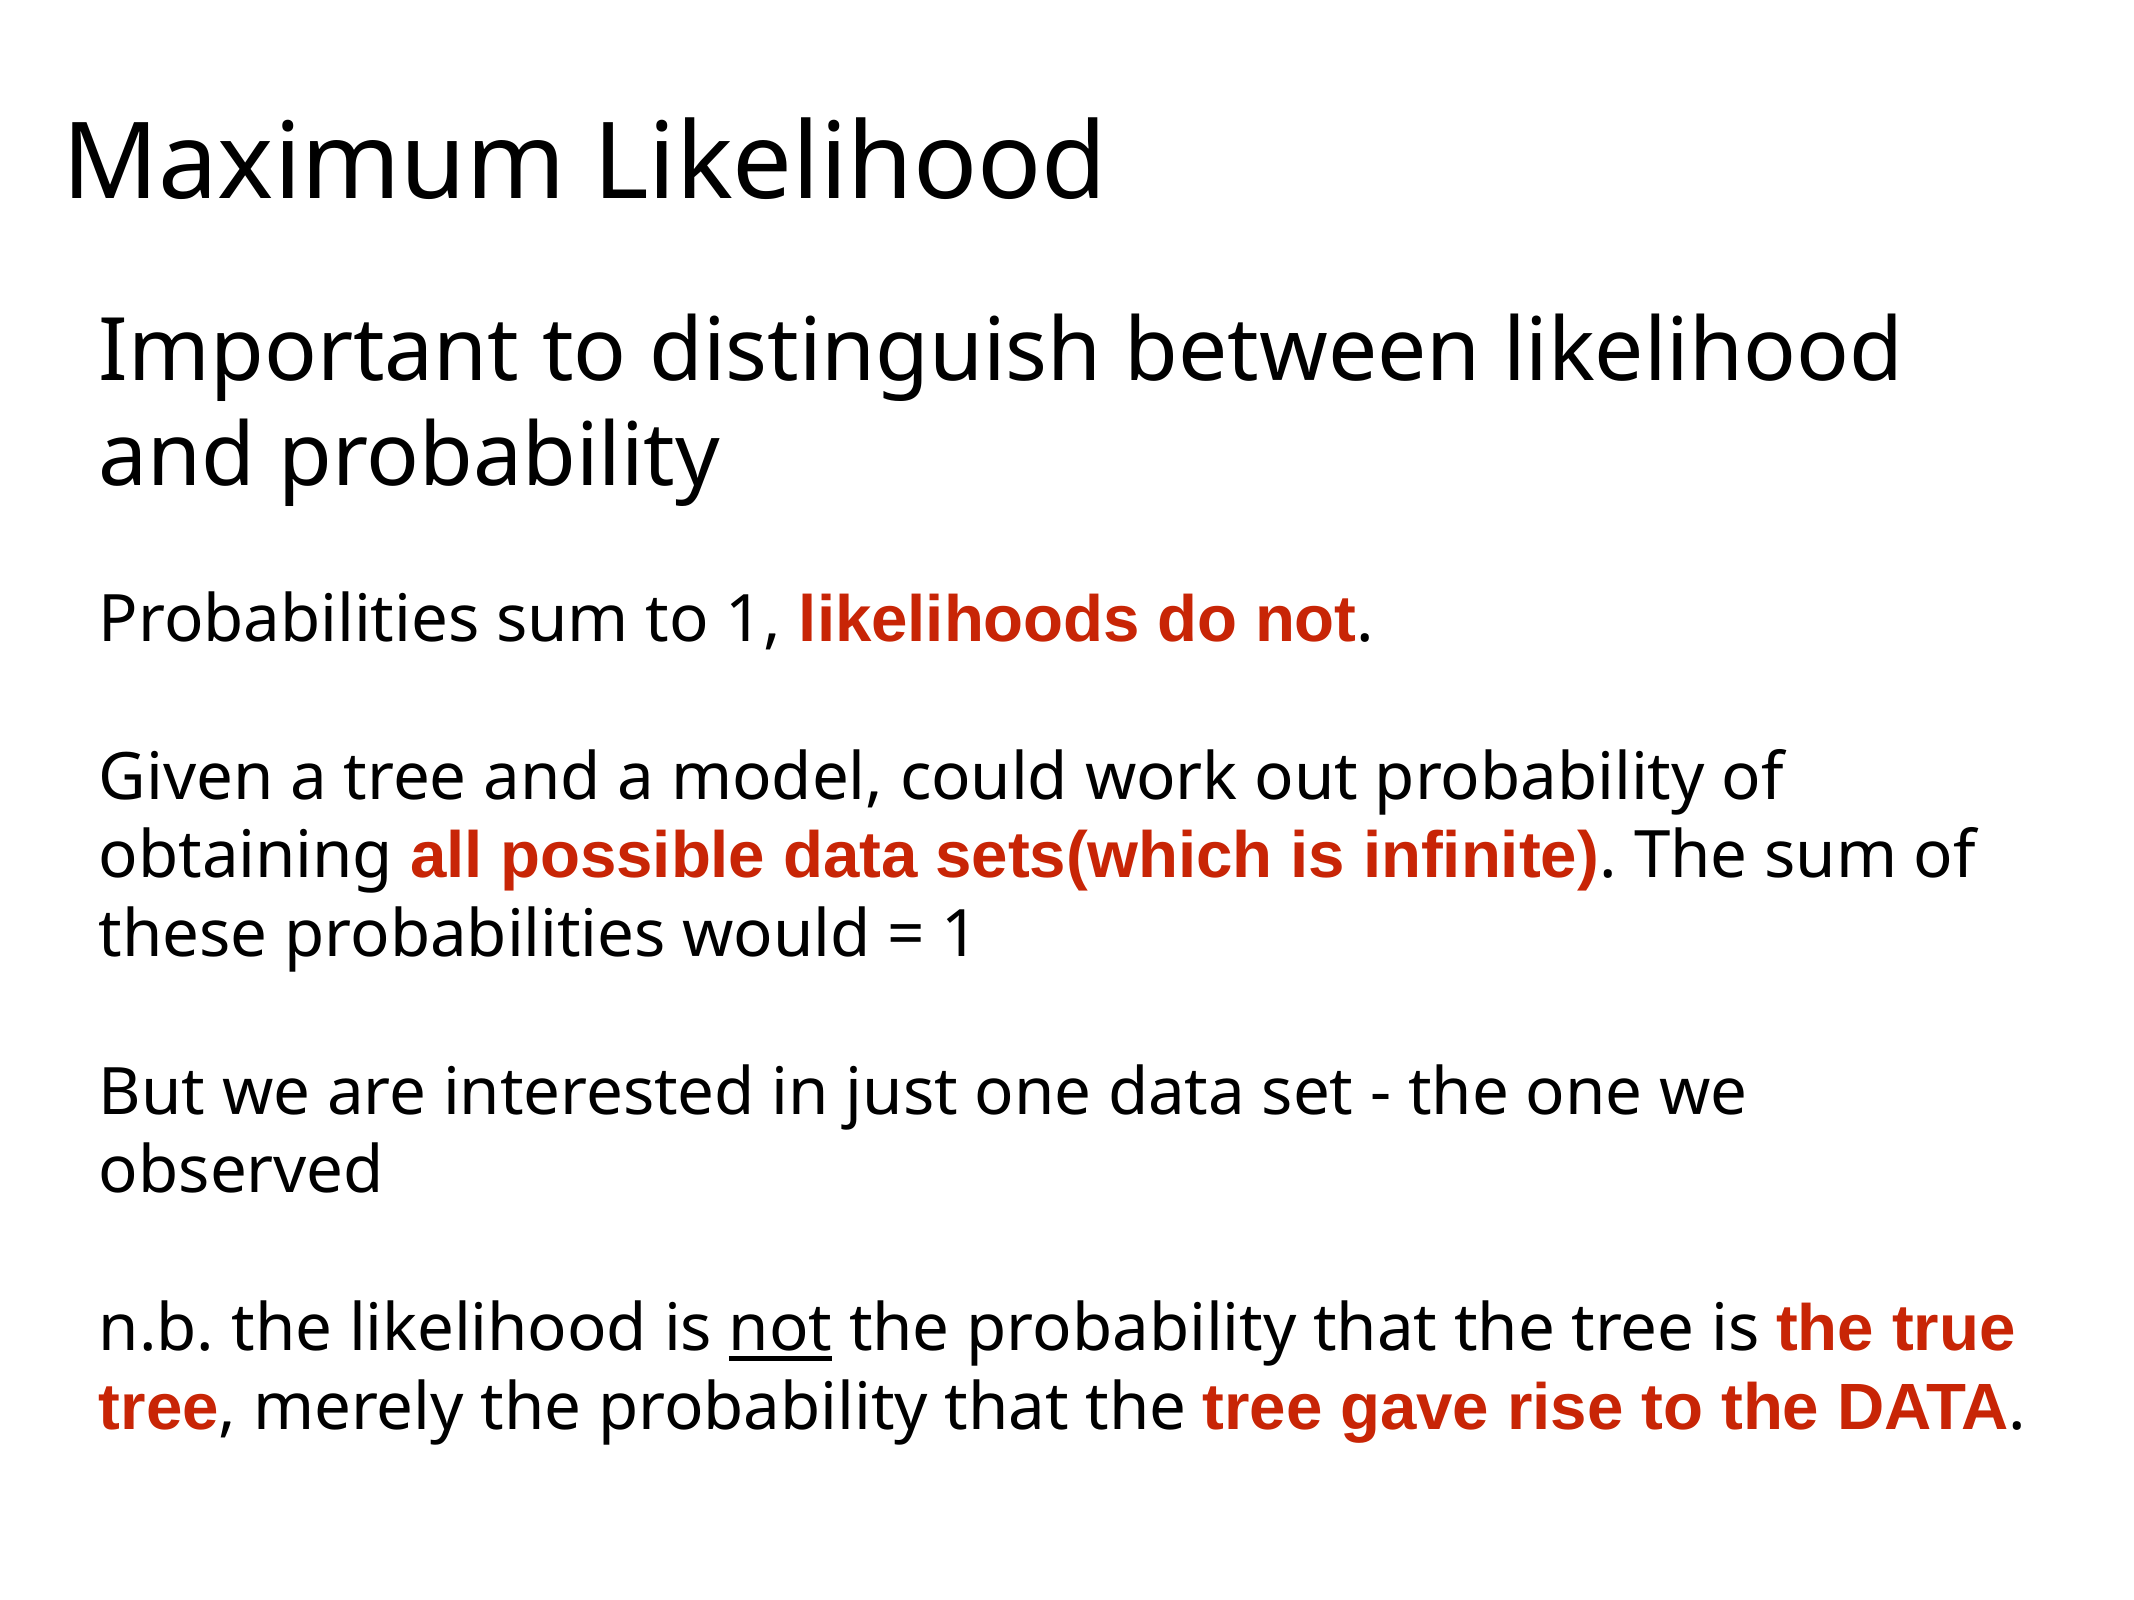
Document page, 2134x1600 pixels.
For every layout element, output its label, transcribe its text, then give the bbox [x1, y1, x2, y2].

title Important to distinguish between likelihood and probability [88, 263, 2046, 532]
text_box Maximum Likelihood [53, 83, 1117, 228]
list Probabilities sum to 1, likelihoods do not. Given a tree and a model, could work out probability of obtaining all possible data sets(which is infinite). The sum of these probabilities would = 1 But we are interested in just one data set - the one we observed n.b. the likelihood is not the probability that the tree is the true tree, merely the probability that the tree gave rise to the DATA. [88, 565, 2046, 1527]
